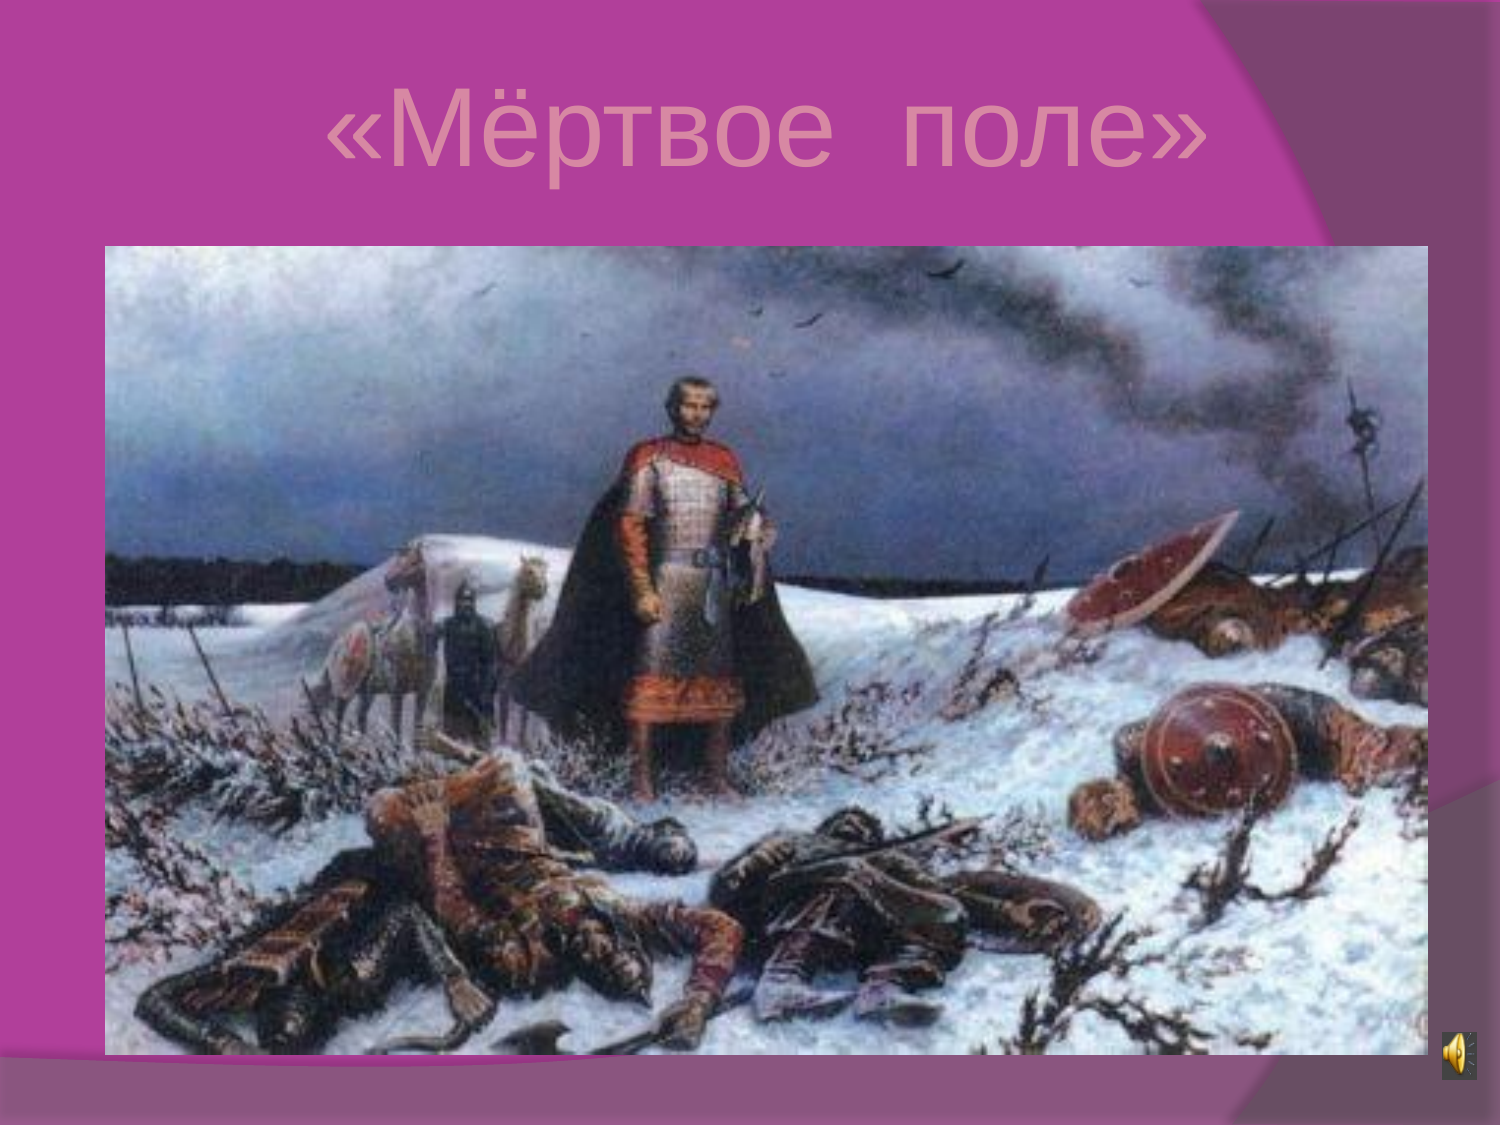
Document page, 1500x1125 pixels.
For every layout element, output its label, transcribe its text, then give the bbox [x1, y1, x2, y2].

text_box «Мёртвое поле» [281, 46, 1254, 197]
picture [1441, 1031, 1479, 1082]
picture [105, 245, 1428, 1055]
